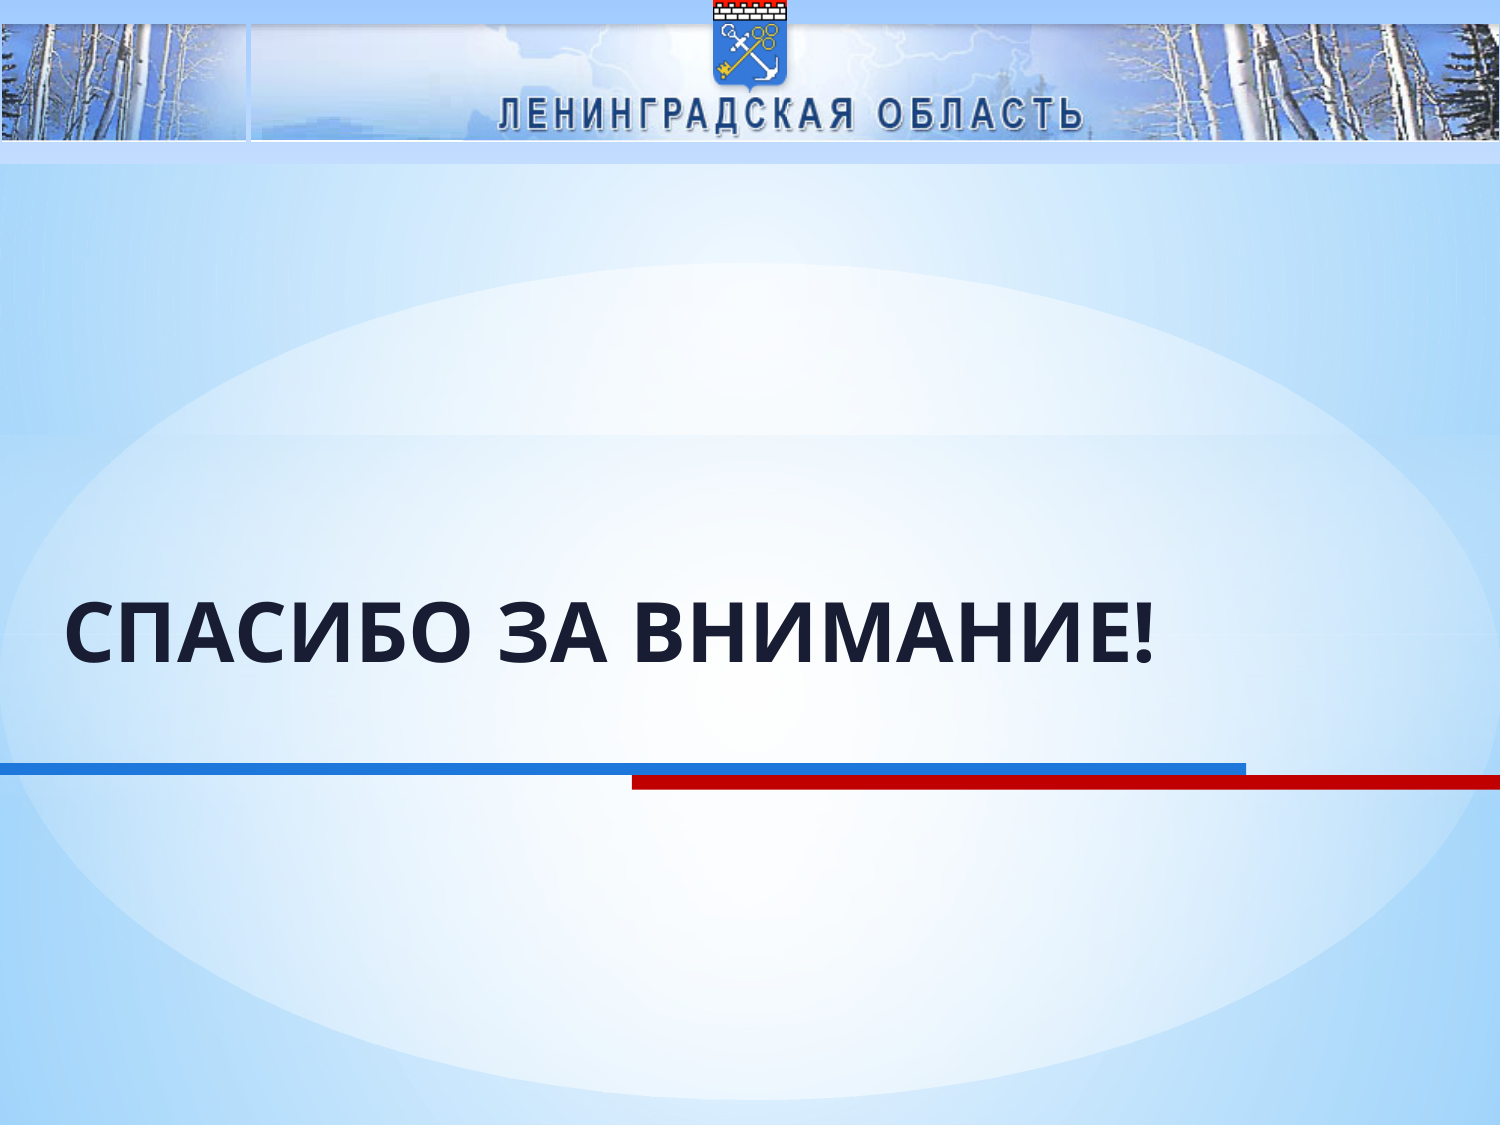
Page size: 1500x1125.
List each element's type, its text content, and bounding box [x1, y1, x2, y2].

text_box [0, 0, 1500, 171]
text_box [0, 762, 1247, 776]
text_box [631, 774, 1500, 791]
subtitle СПАСИБО ЗА ВНИМАНИЕ! [47, 571, 1453, 749]
